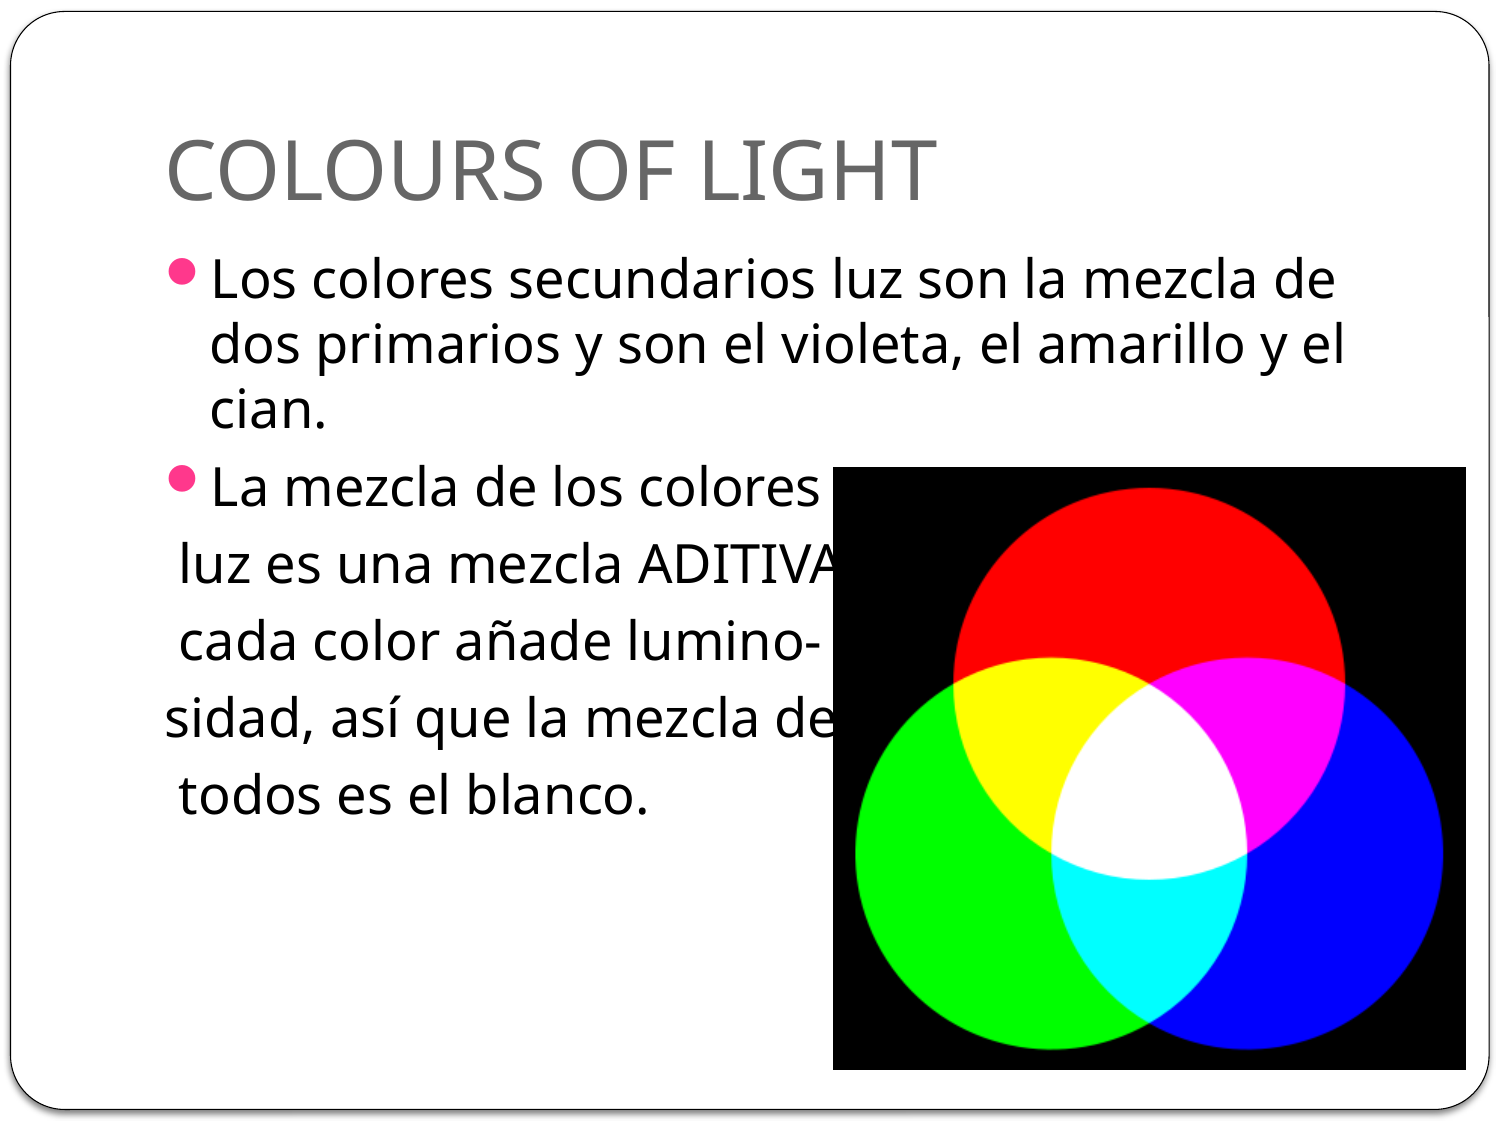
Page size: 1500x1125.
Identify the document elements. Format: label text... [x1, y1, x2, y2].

title COLOURS OF LIGHT [150, 45, 1425, 233]
list Los colores secundarios luz son la mezcla de dos primarios y son el violeta, el amarillo y el cian. La mezcla de los colores luz es una mezcla ADITIVA cada color añade lumino- sidad, así que la mezcla de todos es el blanco. [150, 237, 1425, 988]
picture [833, 467, 1466, 1070]
